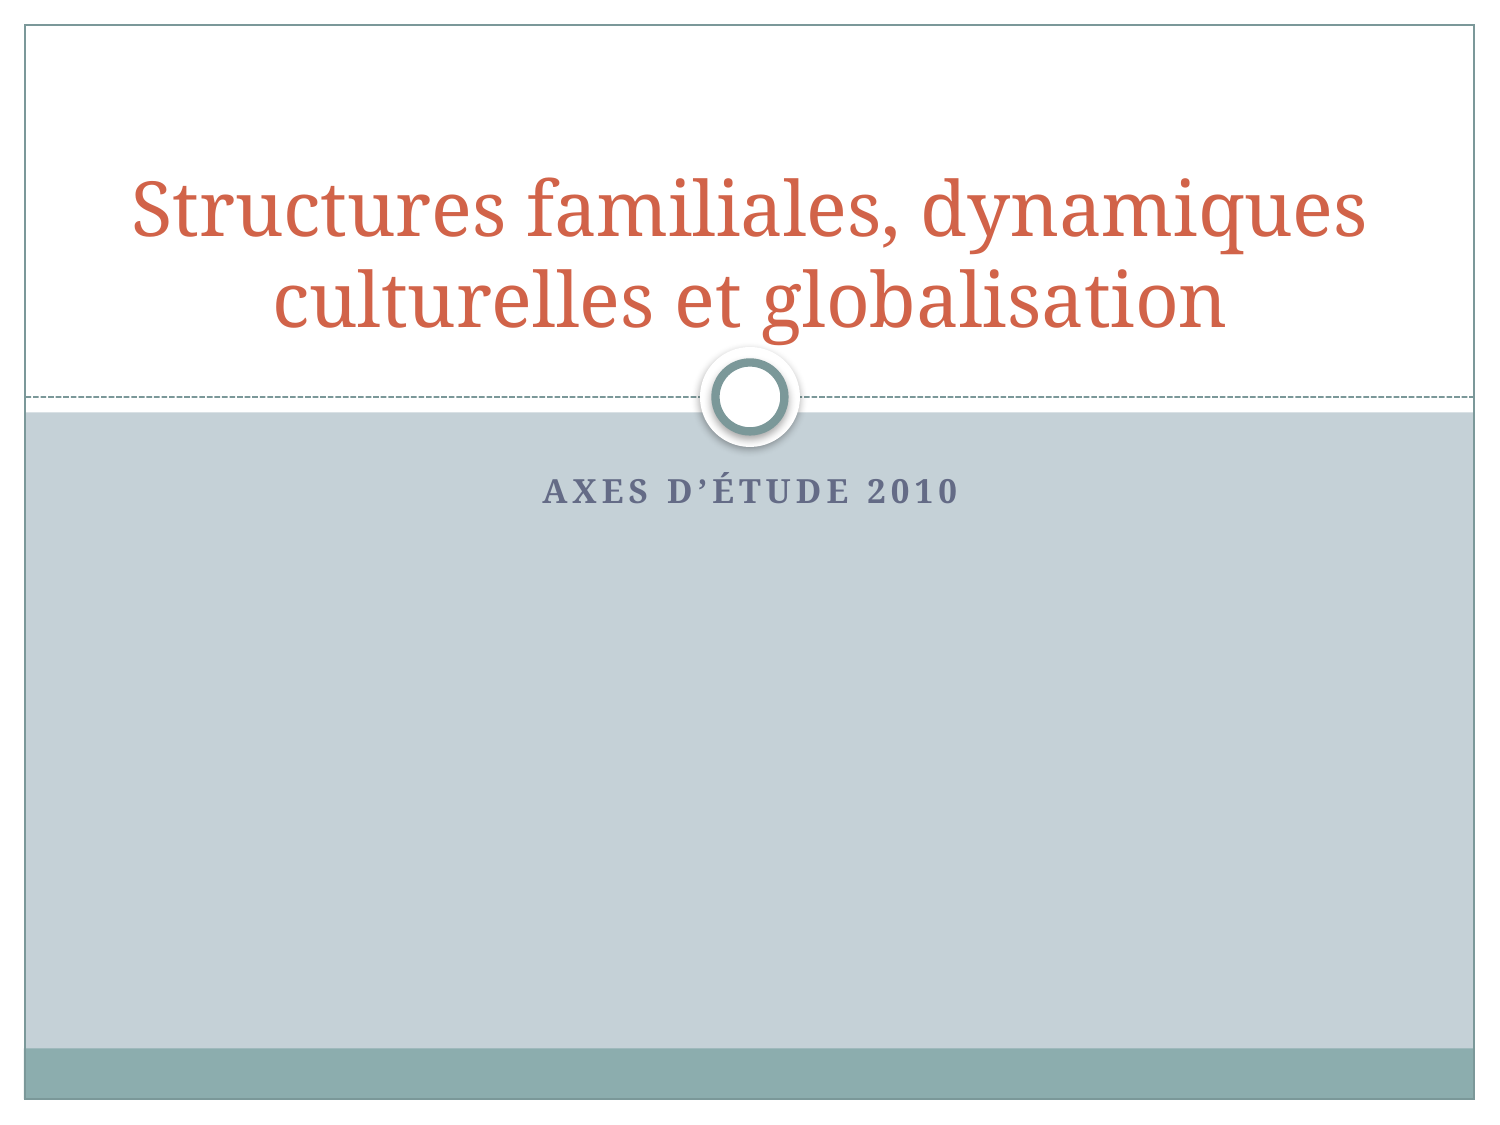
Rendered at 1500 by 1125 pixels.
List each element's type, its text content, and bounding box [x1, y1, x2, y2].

title Structures familiales, dynamiques culturelles et globalisation [112, 62, 1388, 350]
subtitle Axes d’étude 2010 [225, 462, 1275, 750]
